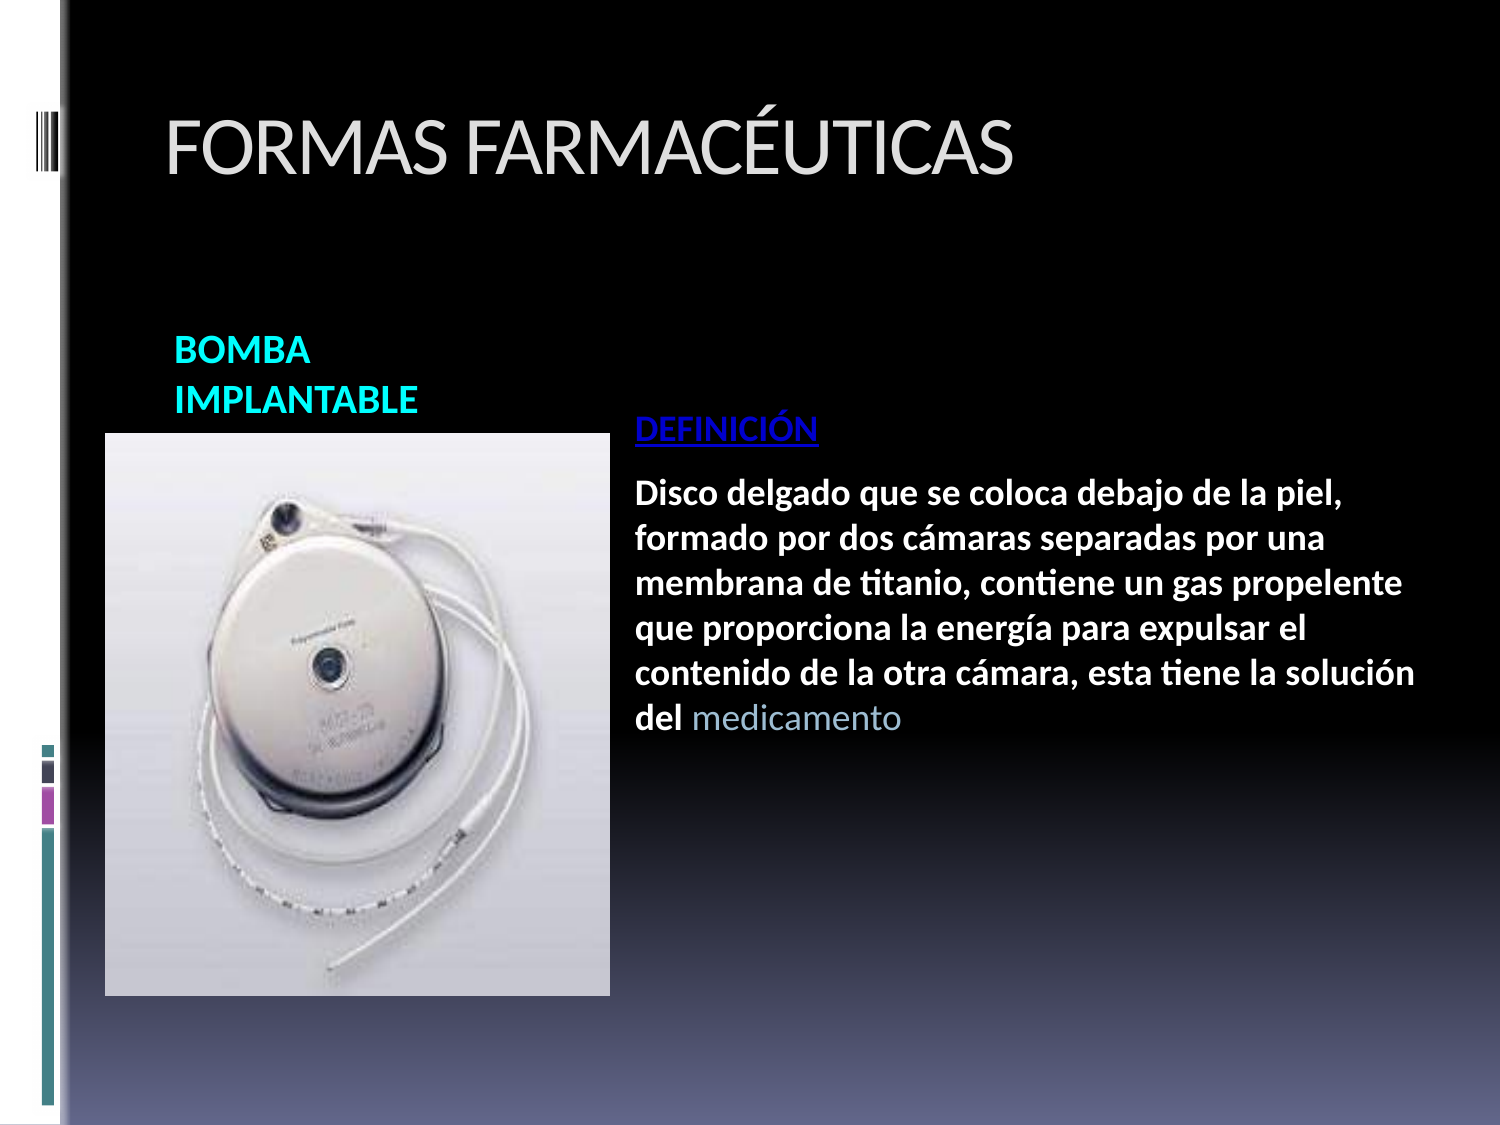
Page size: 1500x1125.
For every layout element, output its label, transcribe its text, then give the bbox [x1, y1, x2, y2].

text_box BOMBA IMPLANTABLE [159, 314, 573, 425]
text_box DEFINICIÓN Disco delgado que se coloca debajo de la piel, formado por dos cámaras separadas por una membrana de titanio, contiene un gas propelente que proporciona la energía para expulsar el contenido de la otra cámara, esta tiene la solución del medicamento [620, 397, 1459, 746]
title FORMAS FARMACÉUTICAS [150, 83, 1425, 234]
picture [104, 433, 610, 997]
